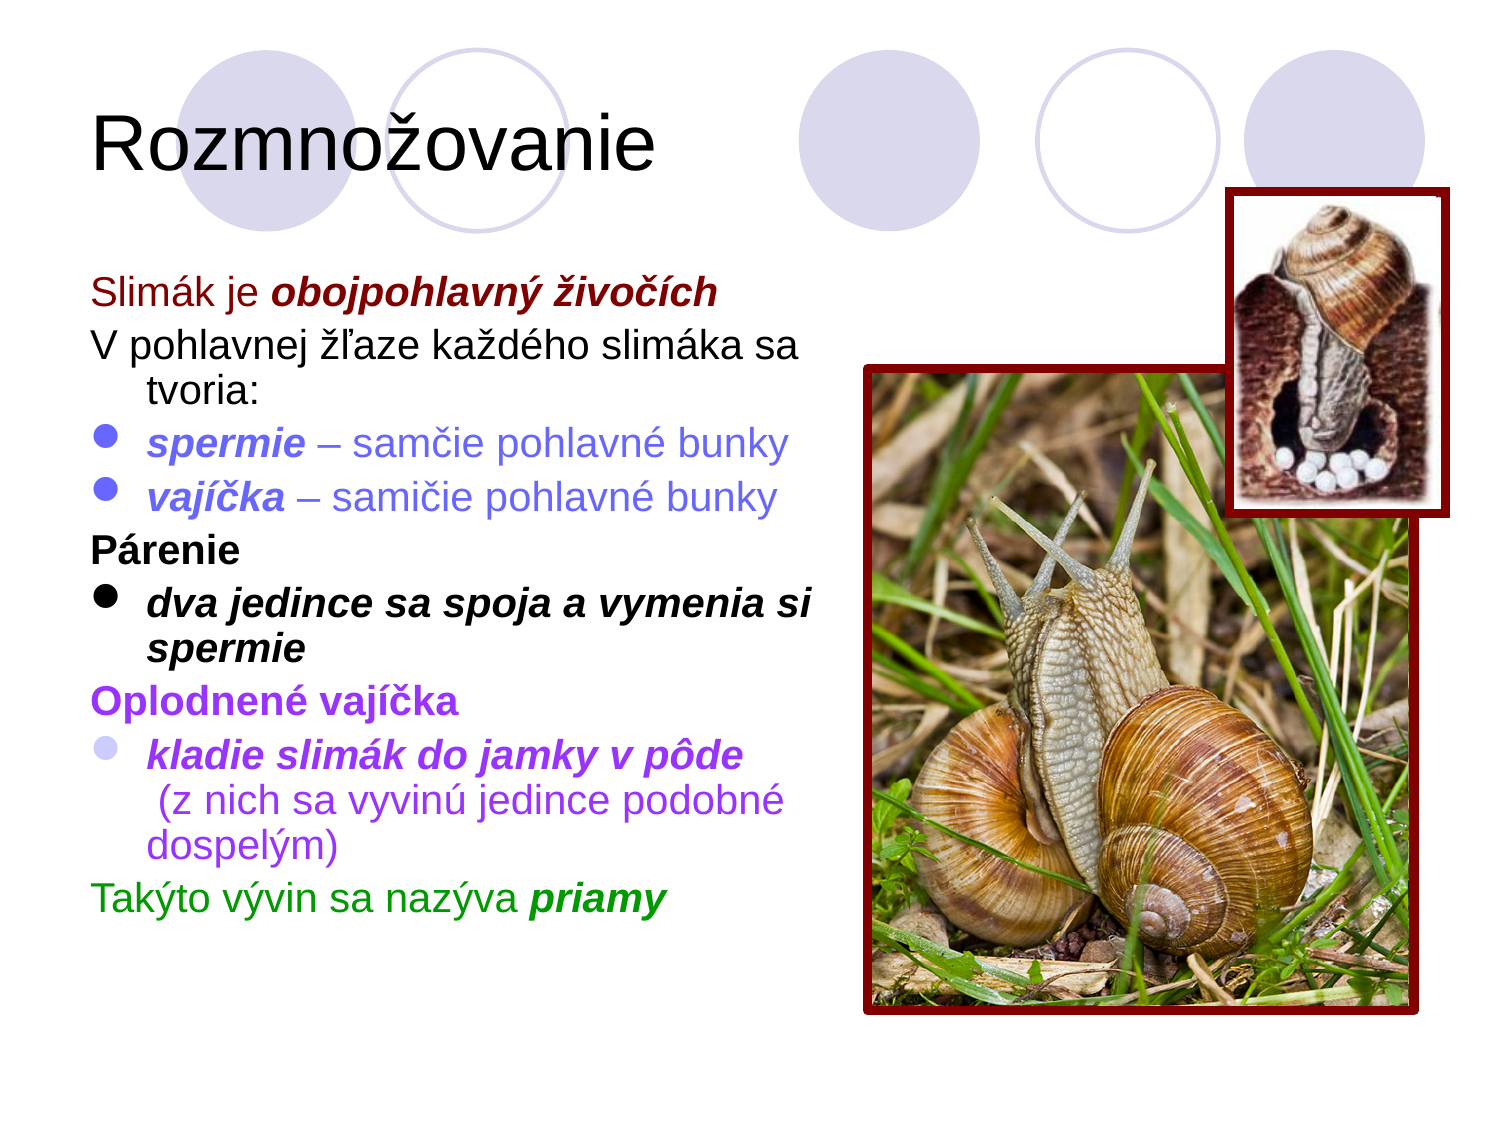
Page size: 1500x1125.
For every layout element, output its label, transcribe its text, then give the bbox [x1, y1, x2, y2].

title Rozmnožovanie [74, 44, 1426, 233]
list Slimák je obojpohlavný živočích V pohlavnej žľaze každého slimáka sa tvoria: spermie – samčie pohlavné bunky vajíčka – samičie pohlavné bunky Párenie dva jedince sa spoja a vymenia si spermie Oplodnené vajíčka kladie slimák do jamky v pôde (z nich sa vyvinú jedince podobné dospelým) Takýto vývin sa nazýva priamy [74, 262, 834, 1006]
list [1234, 196, 1441, 510]
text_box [872, 373, 1410, 1006]
